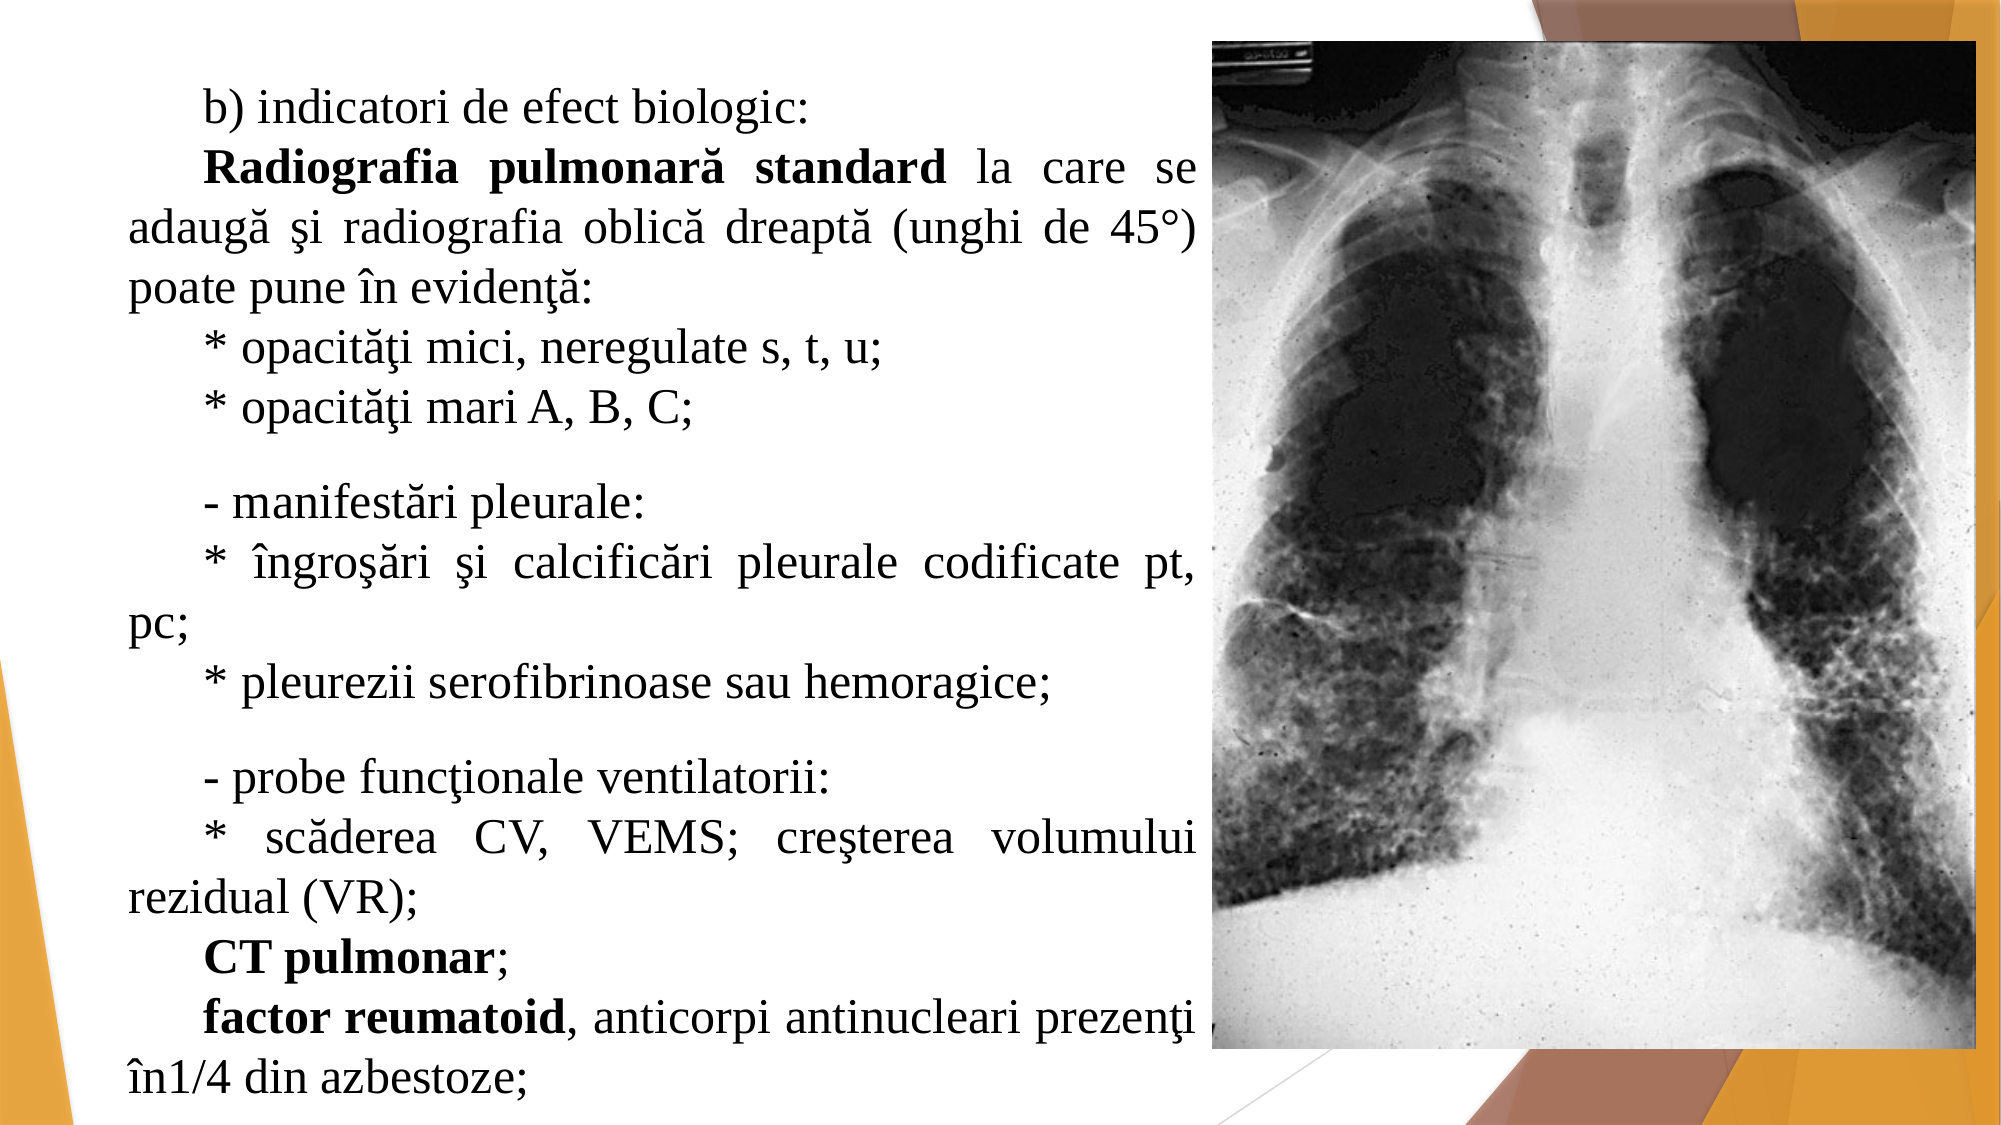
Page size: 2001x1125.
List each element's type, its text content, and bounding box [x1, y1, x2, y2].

text_box b) indicatori de efect biologic: Radiografia pulmonară standard la care se adaugă şi radiografia oblică dreaptă (unghi de 45°) poate pune în evidenţă: * opacităţi mici, neregulate s, t, u; * opacităţi mari A, B, C; - manifestări pleurale: * îngroşări şi calcificări pleurale codificate pt, pc; * pleurezii serofibrinoase sau hemoragice; - probe funcţionale ventilatorii: * scăderea CV, VEMS; creşterea volumului rezidual (VR); CT pulmonar; factor reumatoid, anticorpi antinucleari prezenţi în1/4 din azbestoze; [114, 66, 1213, 1111]
picture [1212, 40, 1976, 1050]
